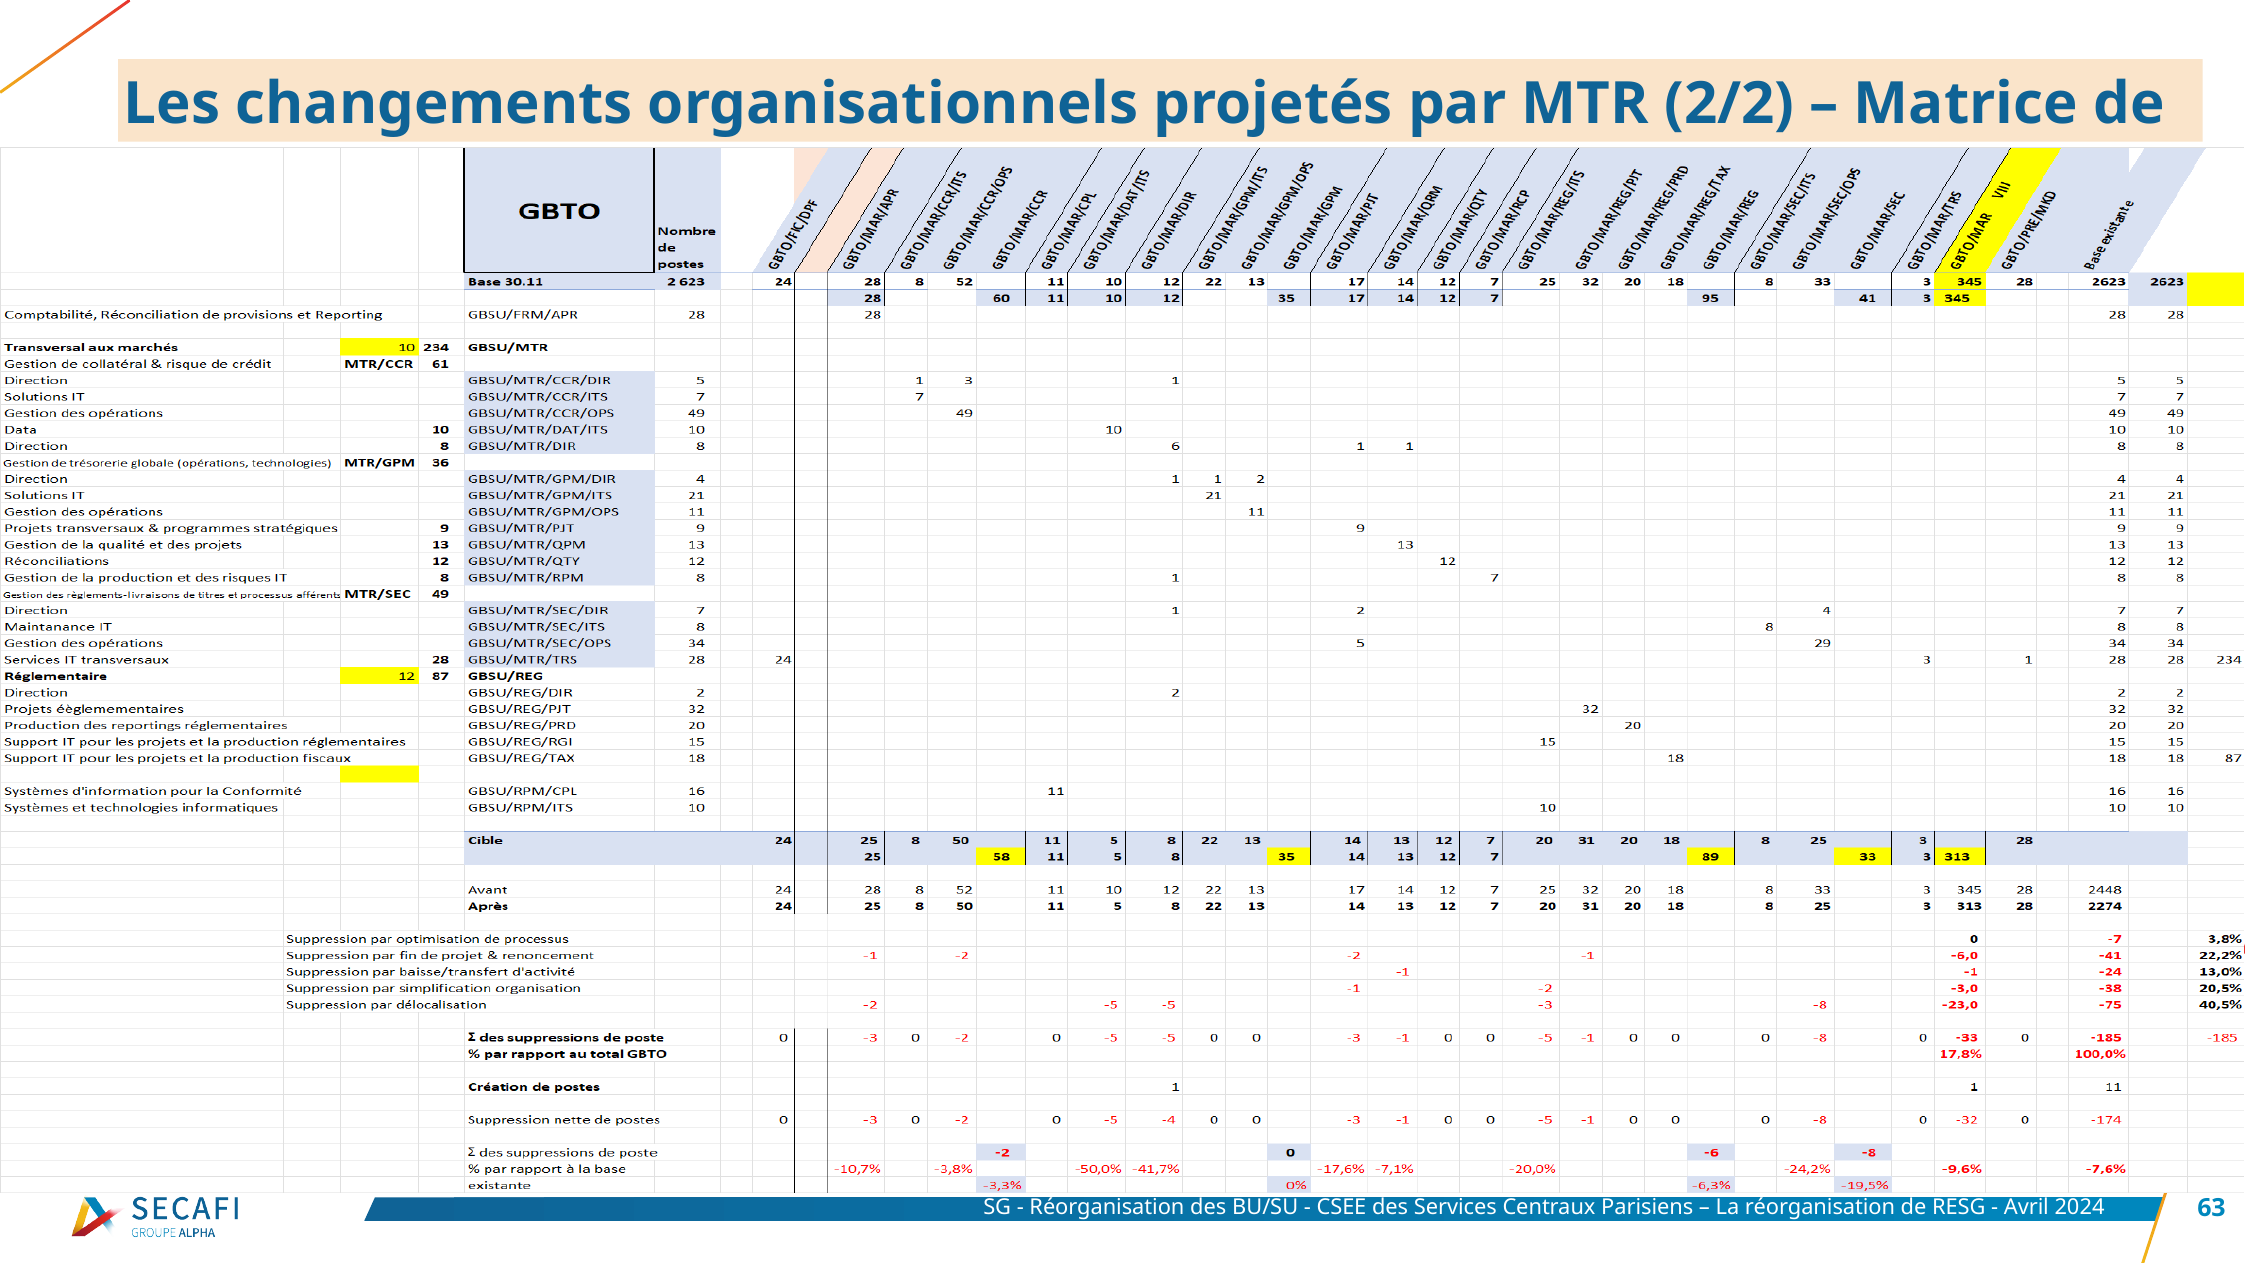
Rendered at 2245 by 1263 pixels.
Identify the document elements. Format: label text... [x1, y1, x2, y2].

picture [0, 147, 2244, 1251]
title Les changements organisationnels projetés par MTR (2/2) – Matrice de transfert détaillée [118, 59, 2203, 142]
footer SG - Réorganisation des BU/SU - CSEE des Services Centraux Parisiens – La réorganisation de RESG - Avril 2024 [467, 1204, 2122, 1228]
slide_number 63 [2140, 1204, 2226, 1226]
